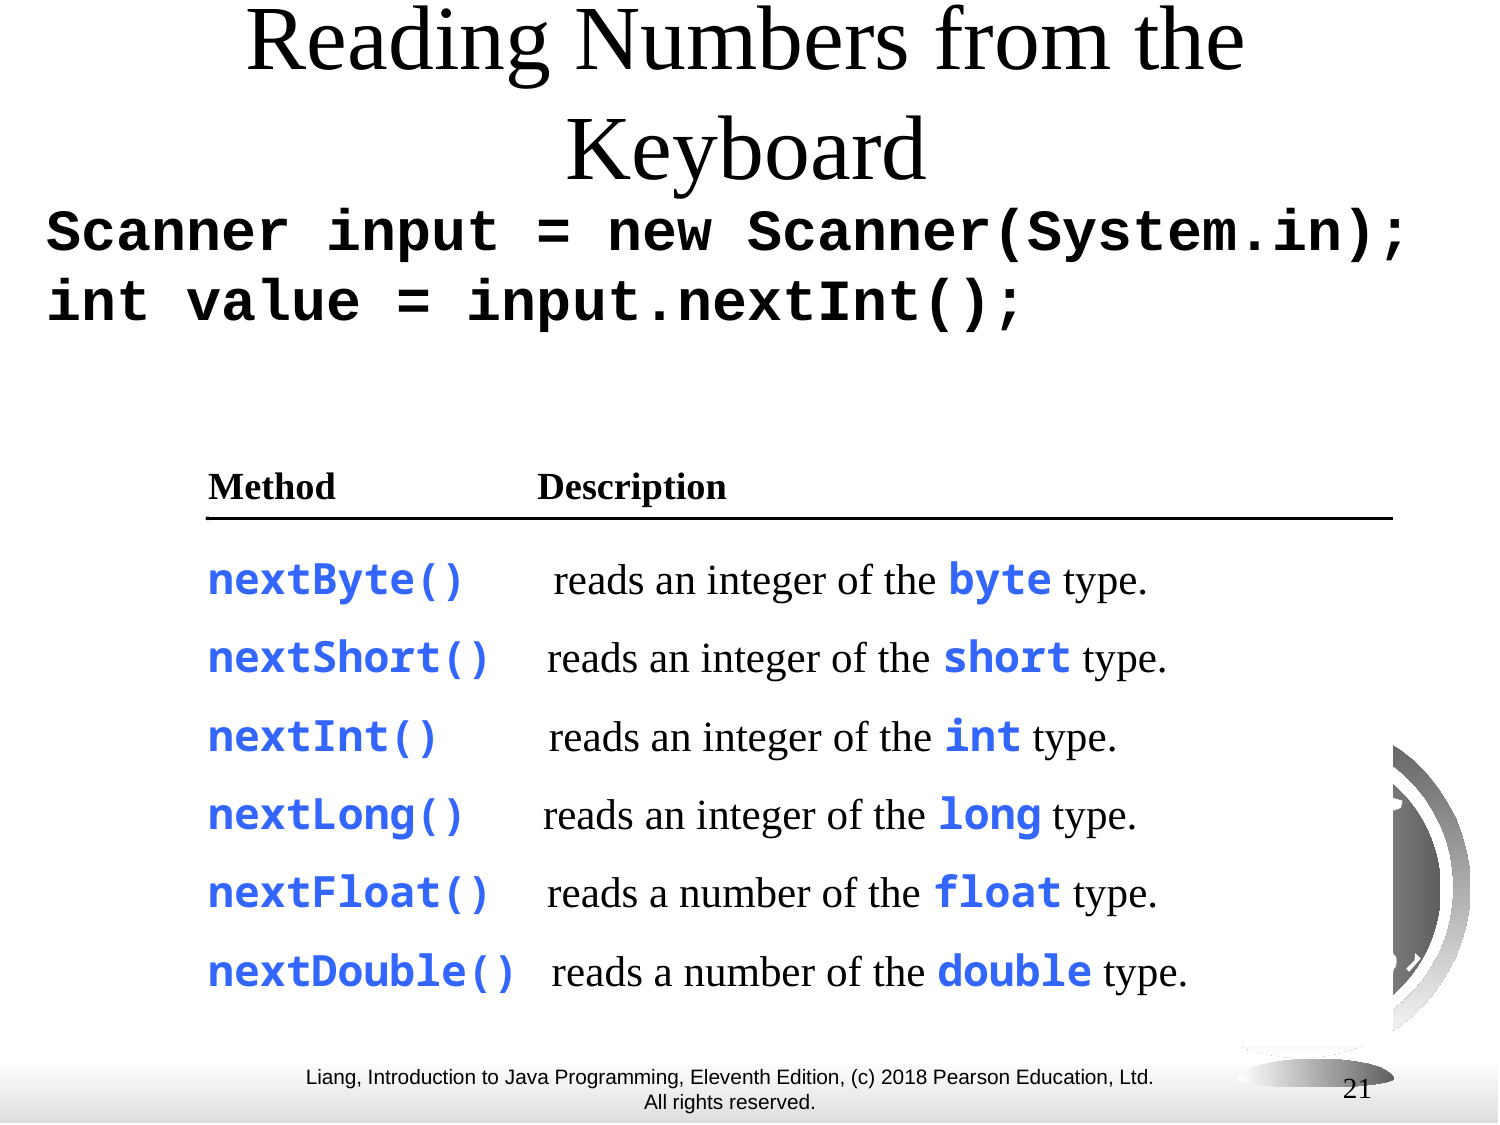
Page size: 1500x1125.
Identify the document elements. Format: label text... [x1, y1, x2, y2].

title Reading Numbers from the Keyboard [38, 24, 1456, 150]
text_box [164, 417, 1393, 1086]
slide_number 21 [1074, 1086, 1388, 1125]
list Scanner input = new Scanner(System.in); int value = input.nextInt(); [31, 184, 1469, 424]
